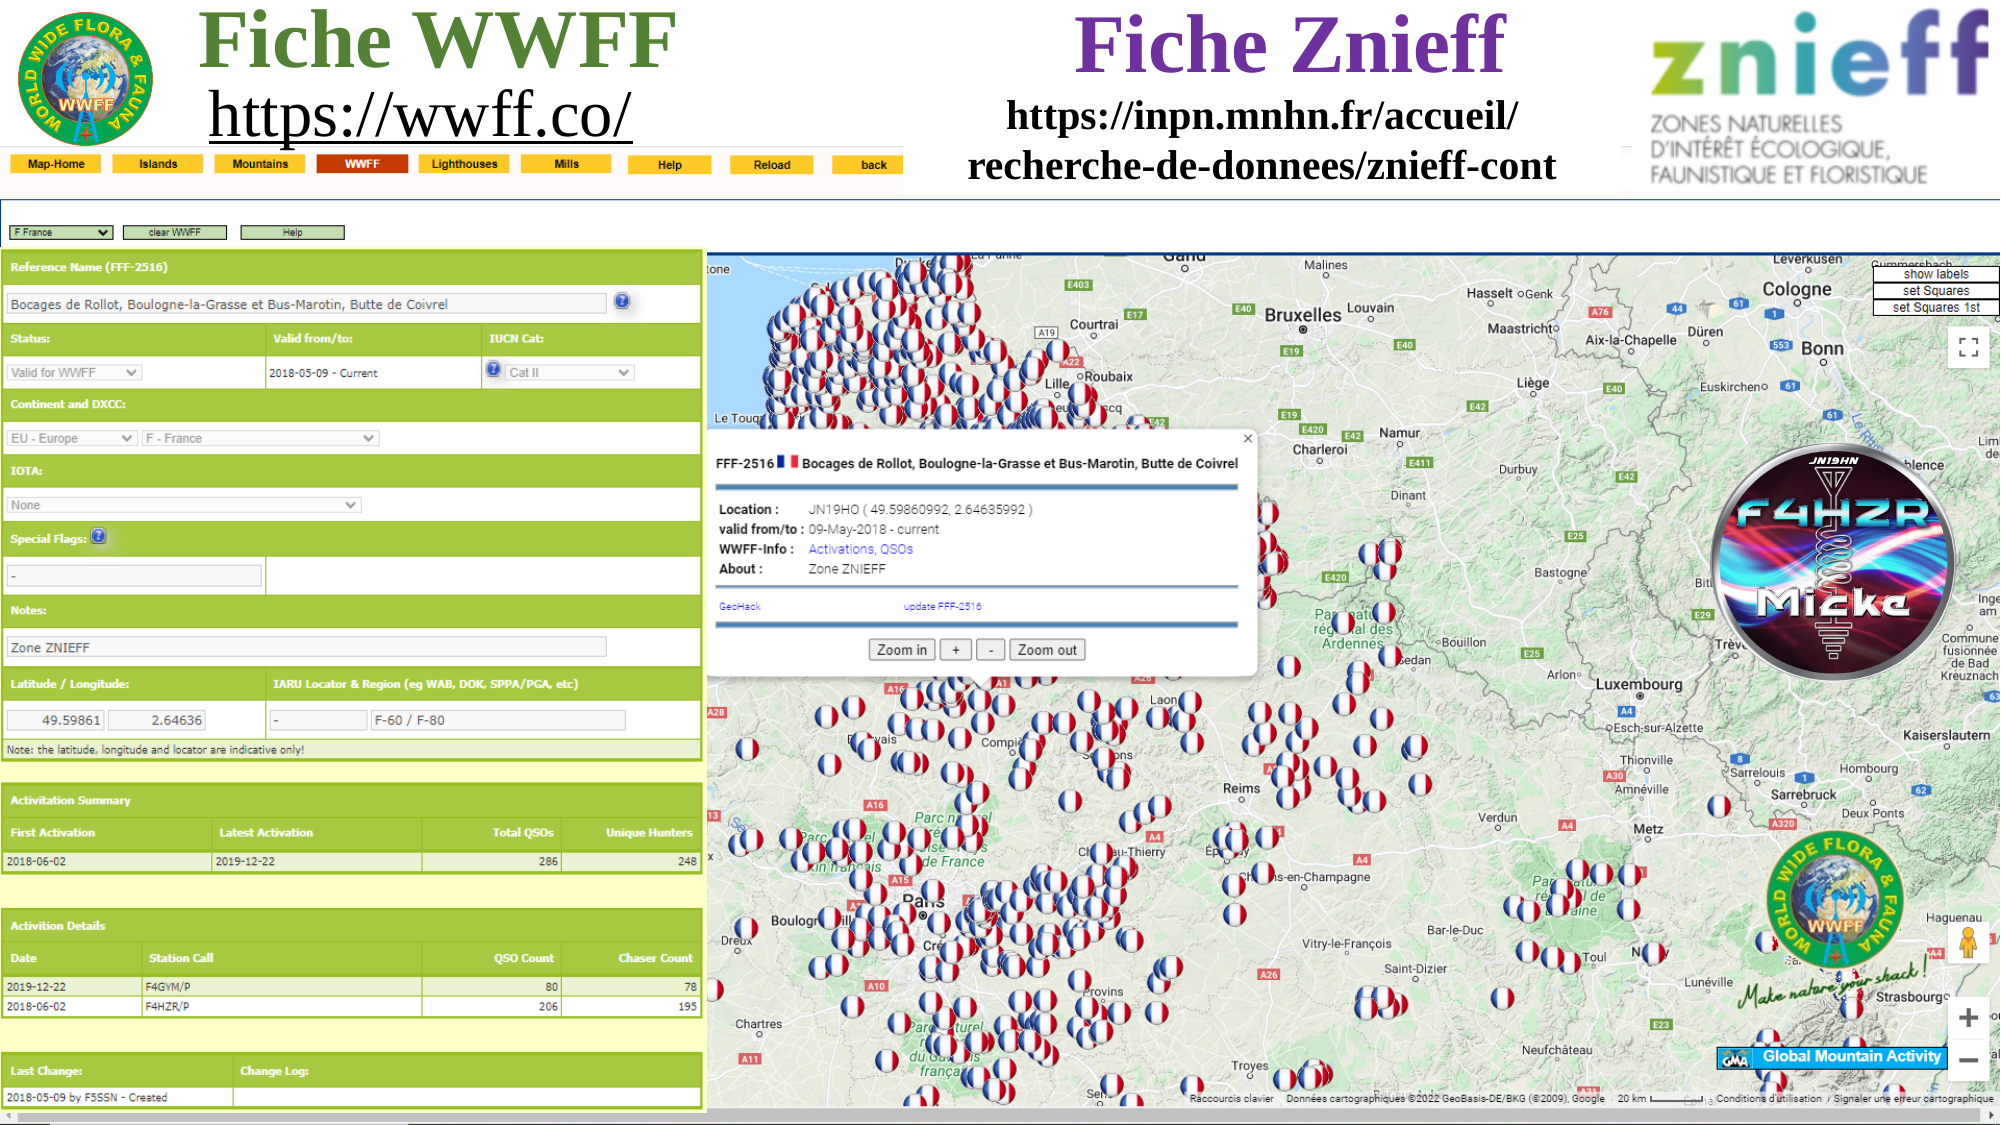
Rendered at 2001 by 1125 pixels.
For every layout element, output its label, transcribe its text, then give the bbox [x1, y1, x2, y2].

text_box Fiche Znieff [1059, 0, 1523, 80]
picture [0, 0, 2000, 1125]
text_box https://inpn.mnhn.fr/accueil/recherche-de-donnees/znieff-cont [903, 80, 1622, 145]
text_box Fiche WWFF [183, 0, 695, 92]
text_box https://wwff.co/ [193, 62, 648, 145]
